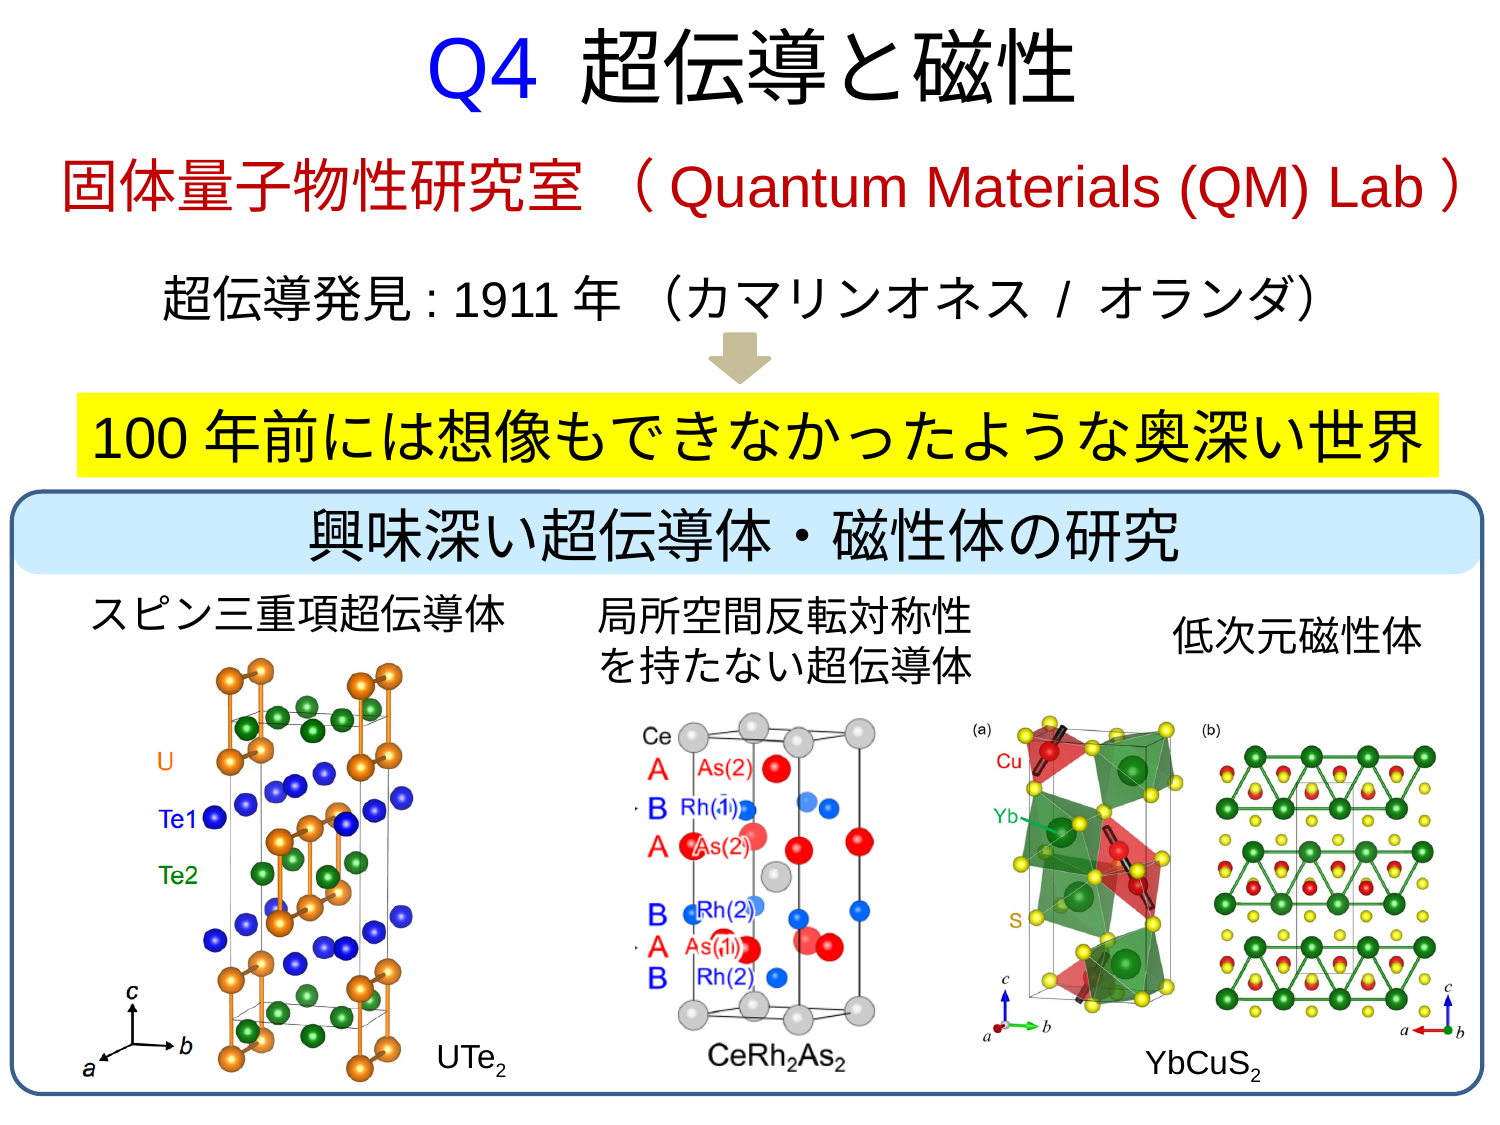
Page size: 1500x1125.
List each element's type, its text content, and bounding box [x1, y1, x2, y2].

picture [79, 648, 420, 1086]
text_box 超伝導発見: 1911年 （カマリンオネス / オランダ） [147, 260, 1362, 335]
text_box [708, 332, 772, 384]
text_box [11, 491, 1483, 1095]
text_box 100年前には想像もできなかったような奥深い世界 [77, 392, 1439, 478]
picture [634, 702, 882, 1081]
text_box Q4 超伝導と磁性 [76, 7, 1427, 124]
picture [960, 707, 1474, 1043]
text_box 固体量子物性研究室 （Quantum Materials (QM) Lab） [45, 141, 1500, 227]
